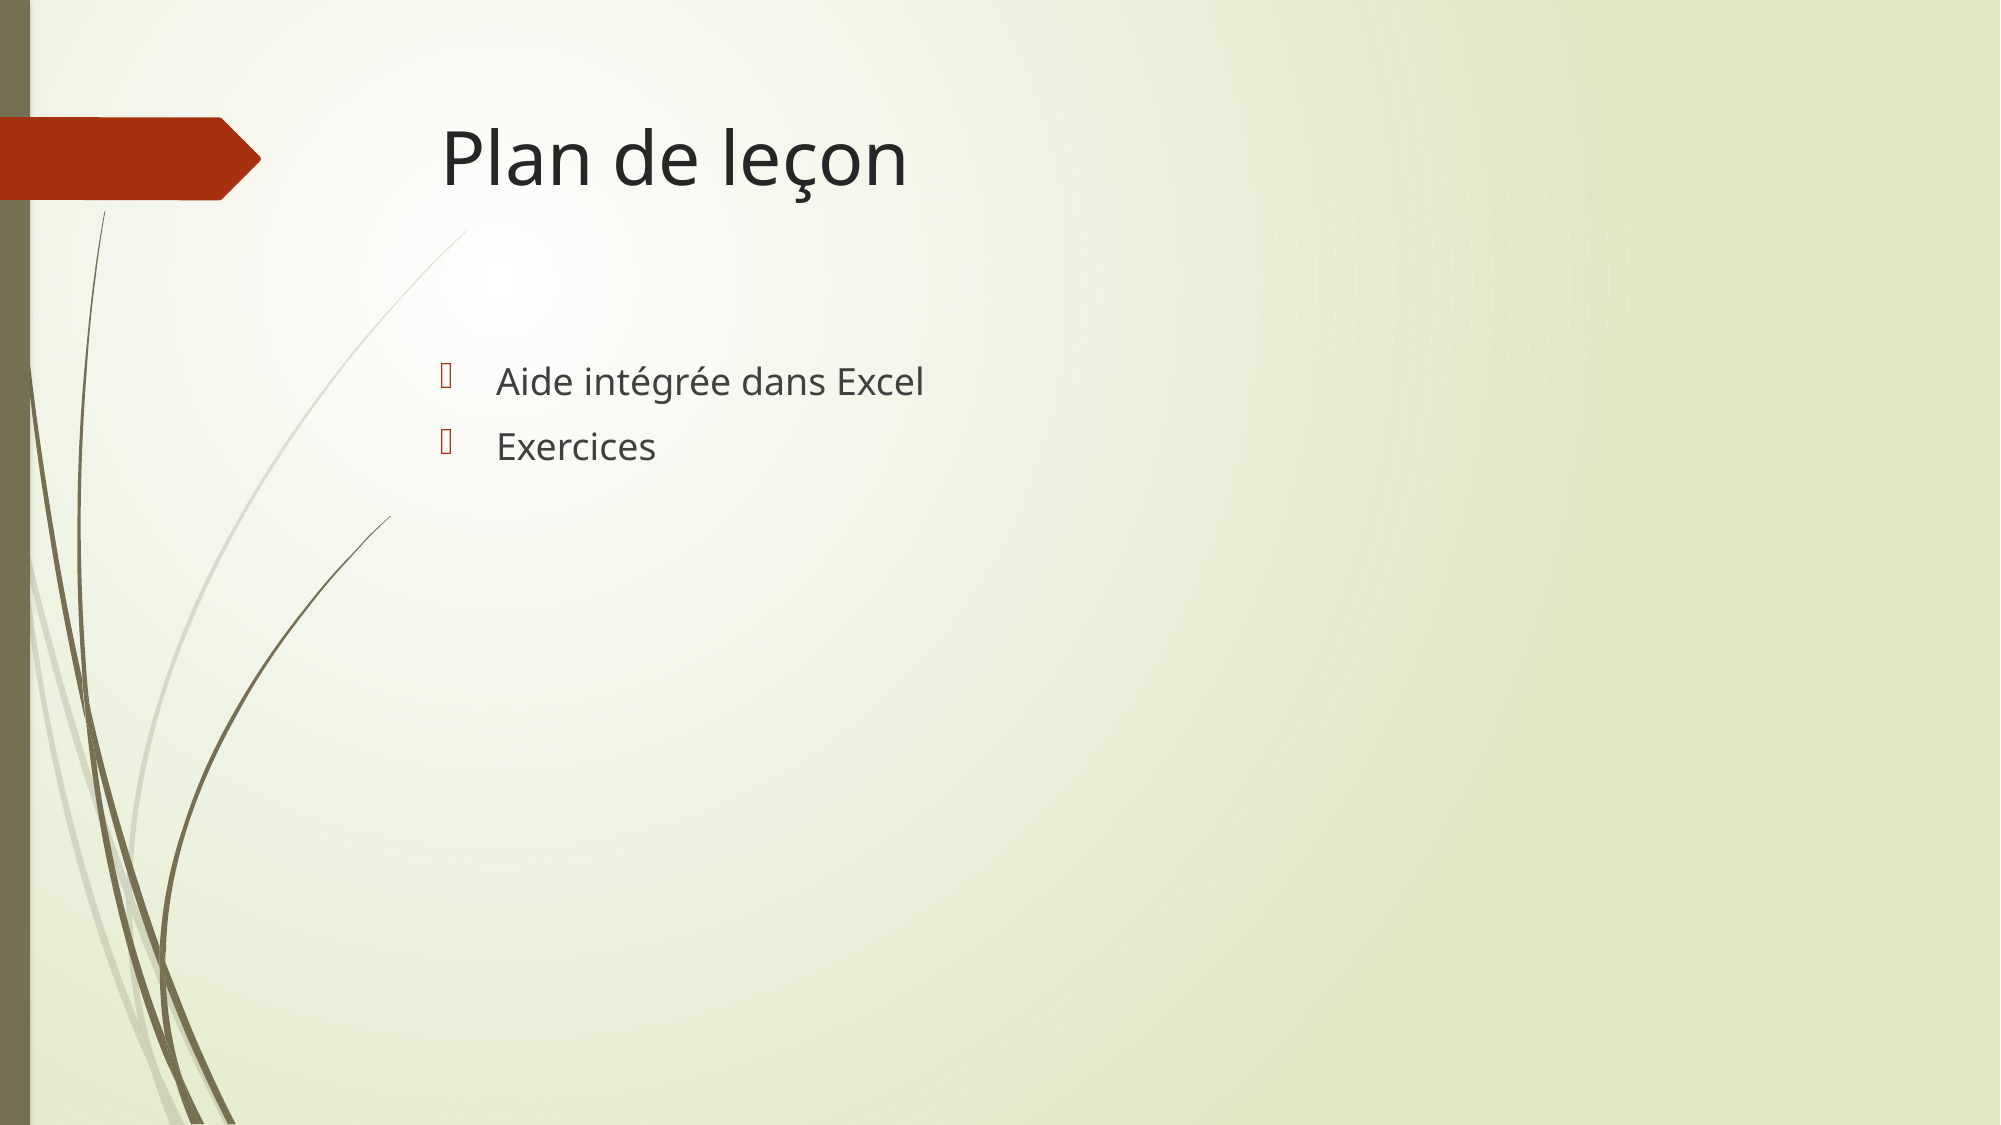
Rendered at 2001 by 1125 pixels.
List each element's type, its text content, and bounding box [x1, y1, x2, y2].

title Plan de leçon [425, 102, 1888, 313]
list Aide intégrée dans Excel Exercices [424, 350, 1888, 970]
